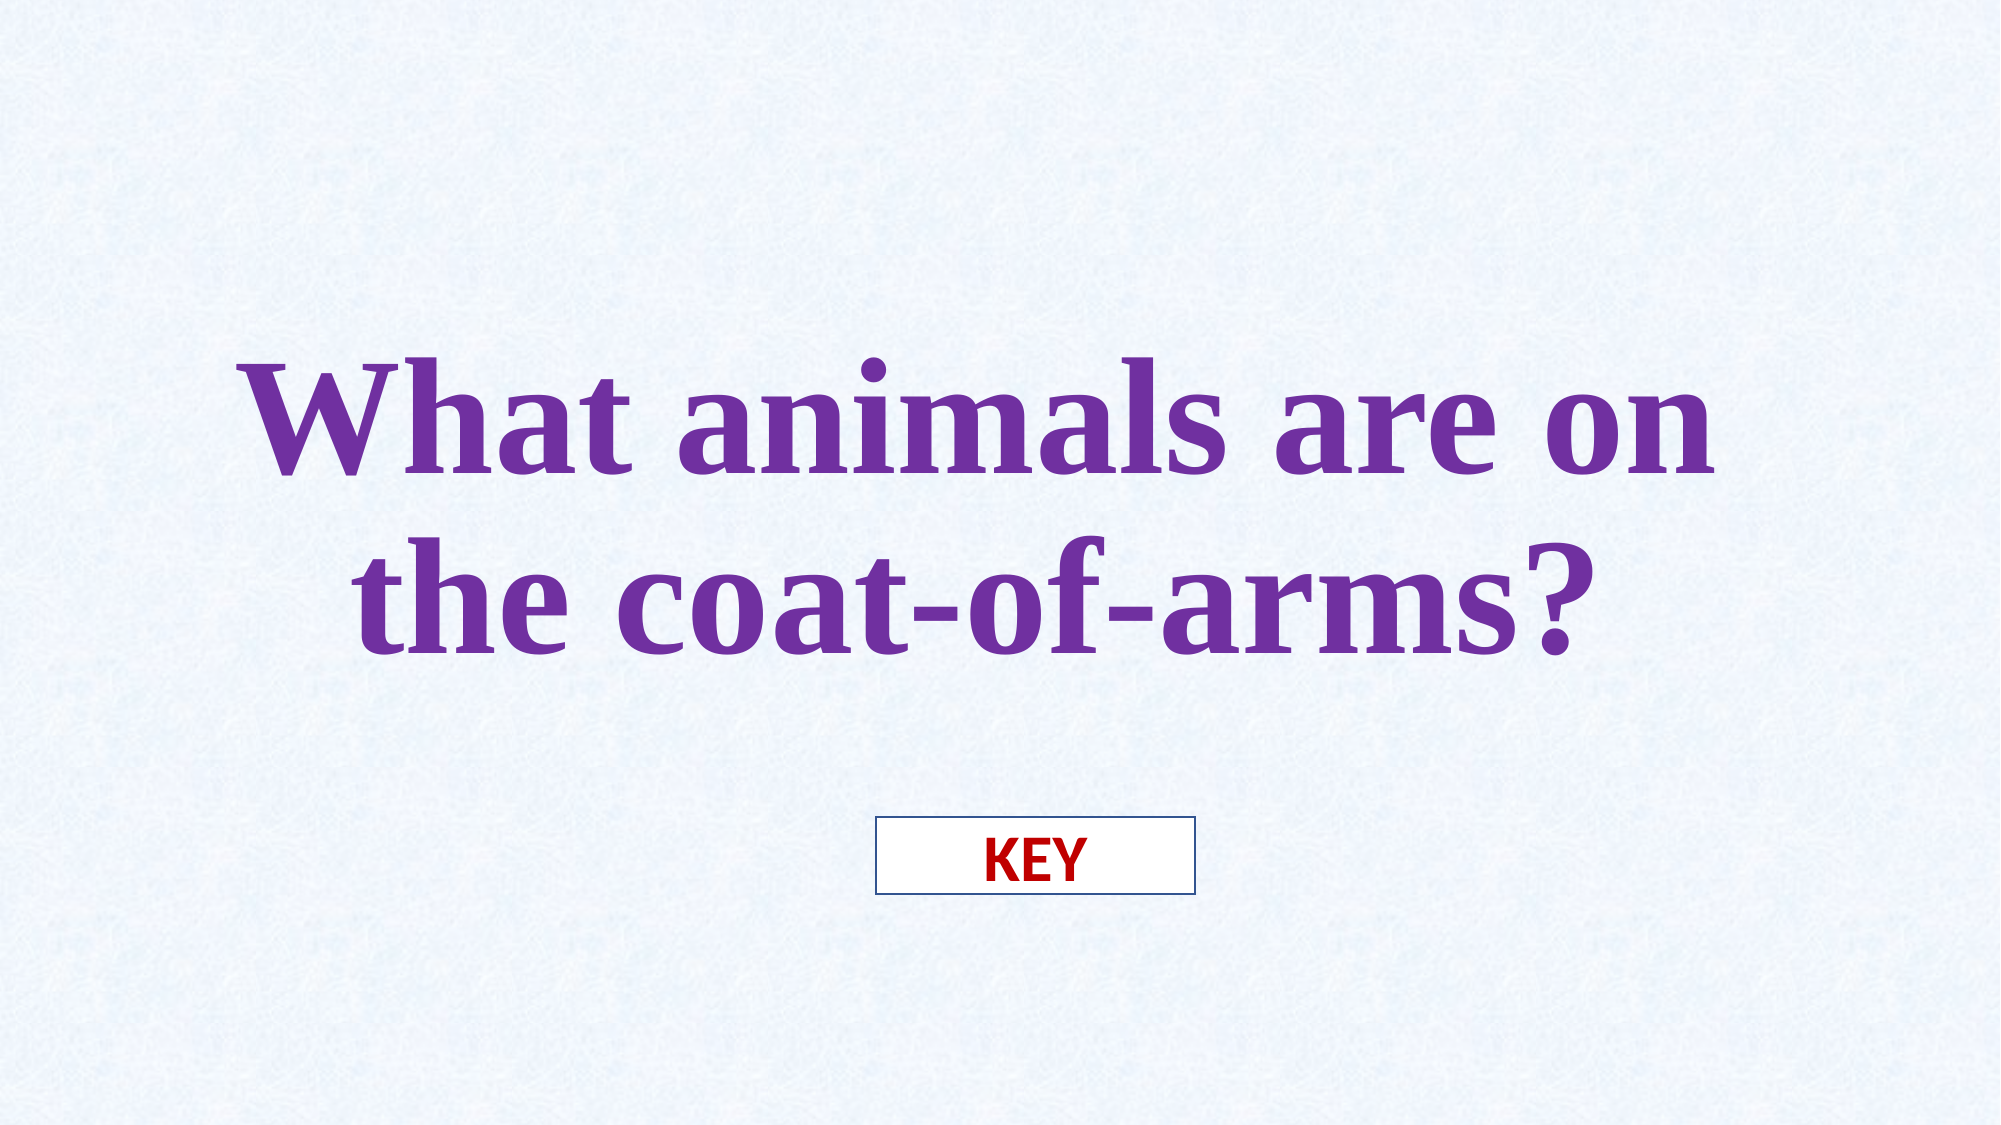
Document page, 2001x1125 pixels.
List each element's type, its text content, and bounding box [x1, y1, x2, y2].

title What animals are on the coat-of-arms? [114, 400, 1840, 619]
